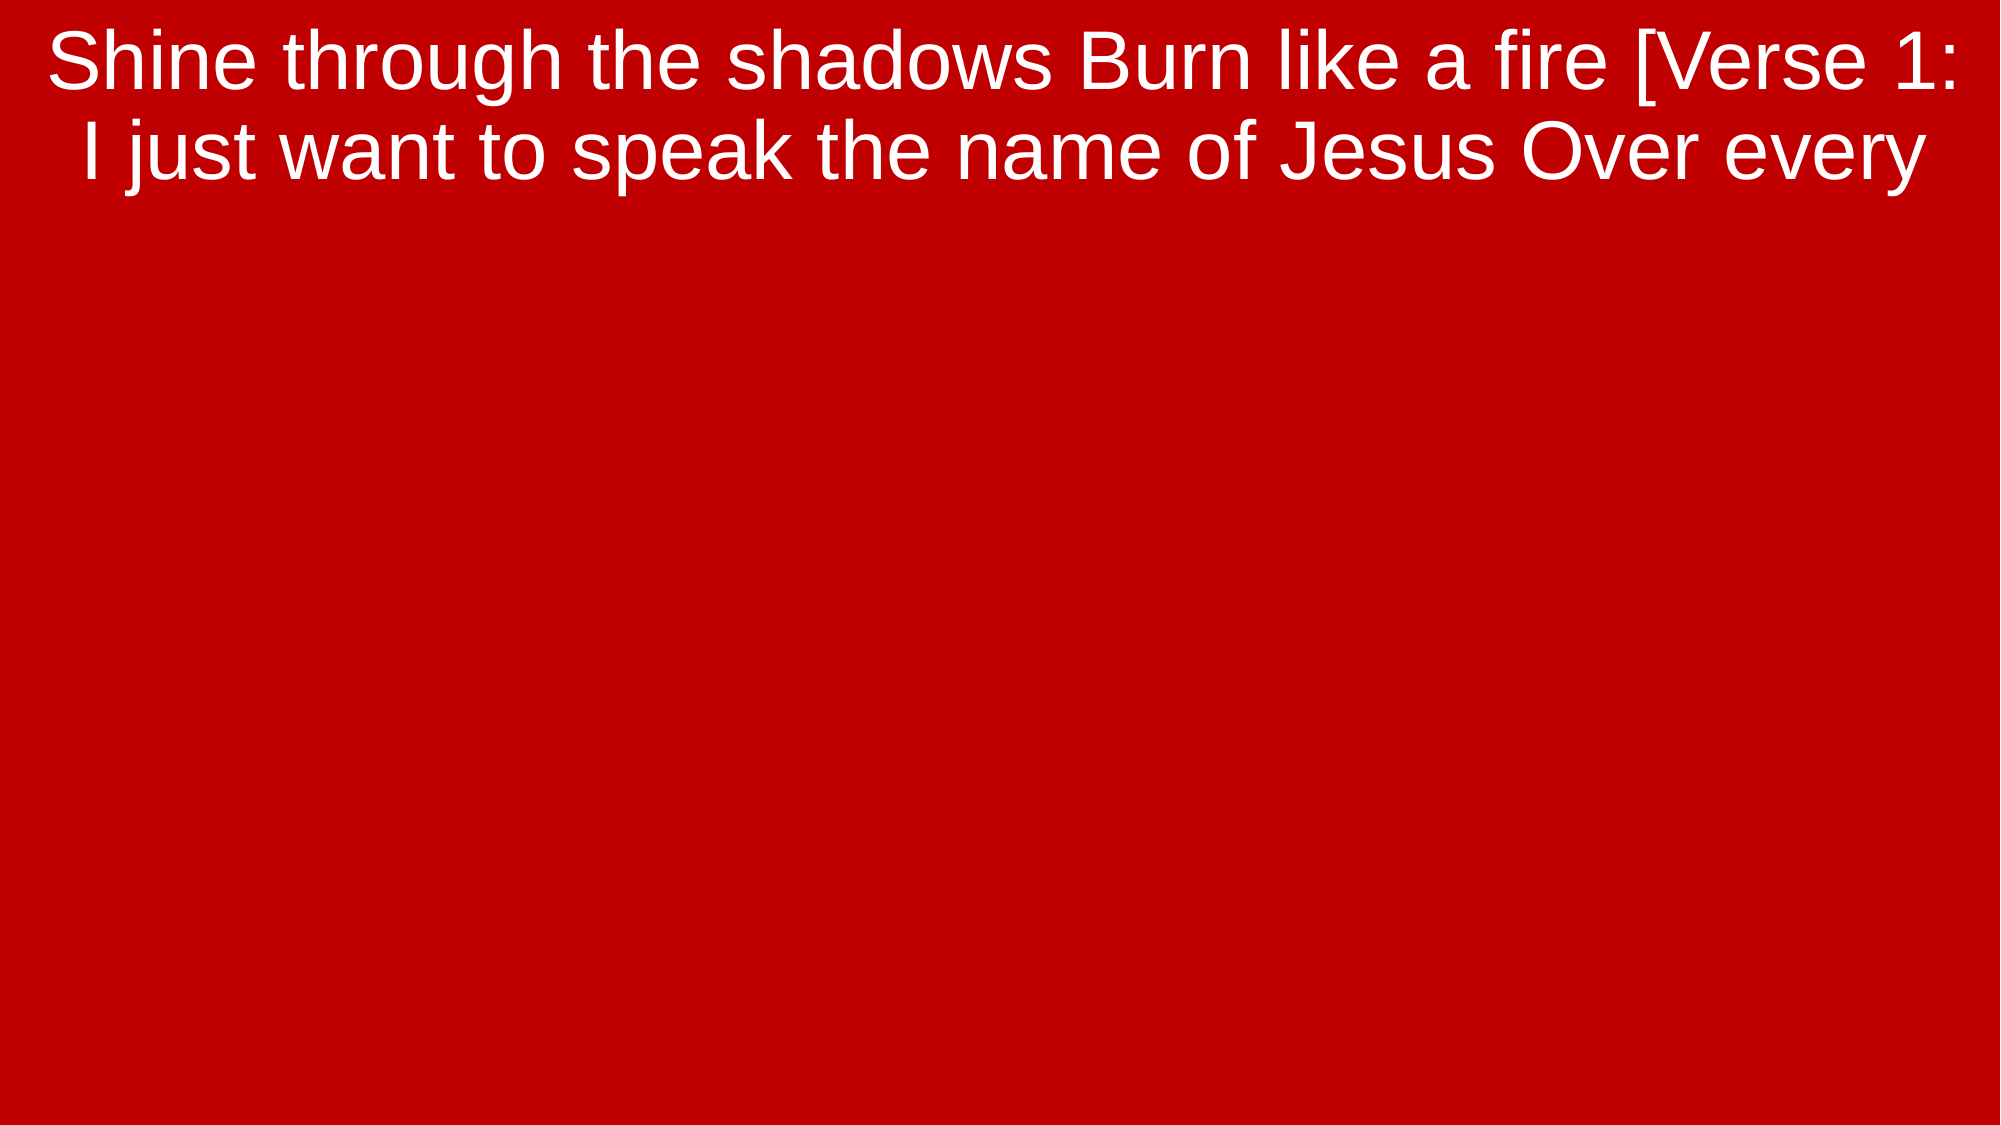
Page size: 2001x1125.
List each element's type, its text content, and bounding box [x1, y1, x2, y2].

list Shine through the shadows Burn like a fire [Verse 1: I just want to speak the name of Jesus Over every [10, 9, 2000, 784]
